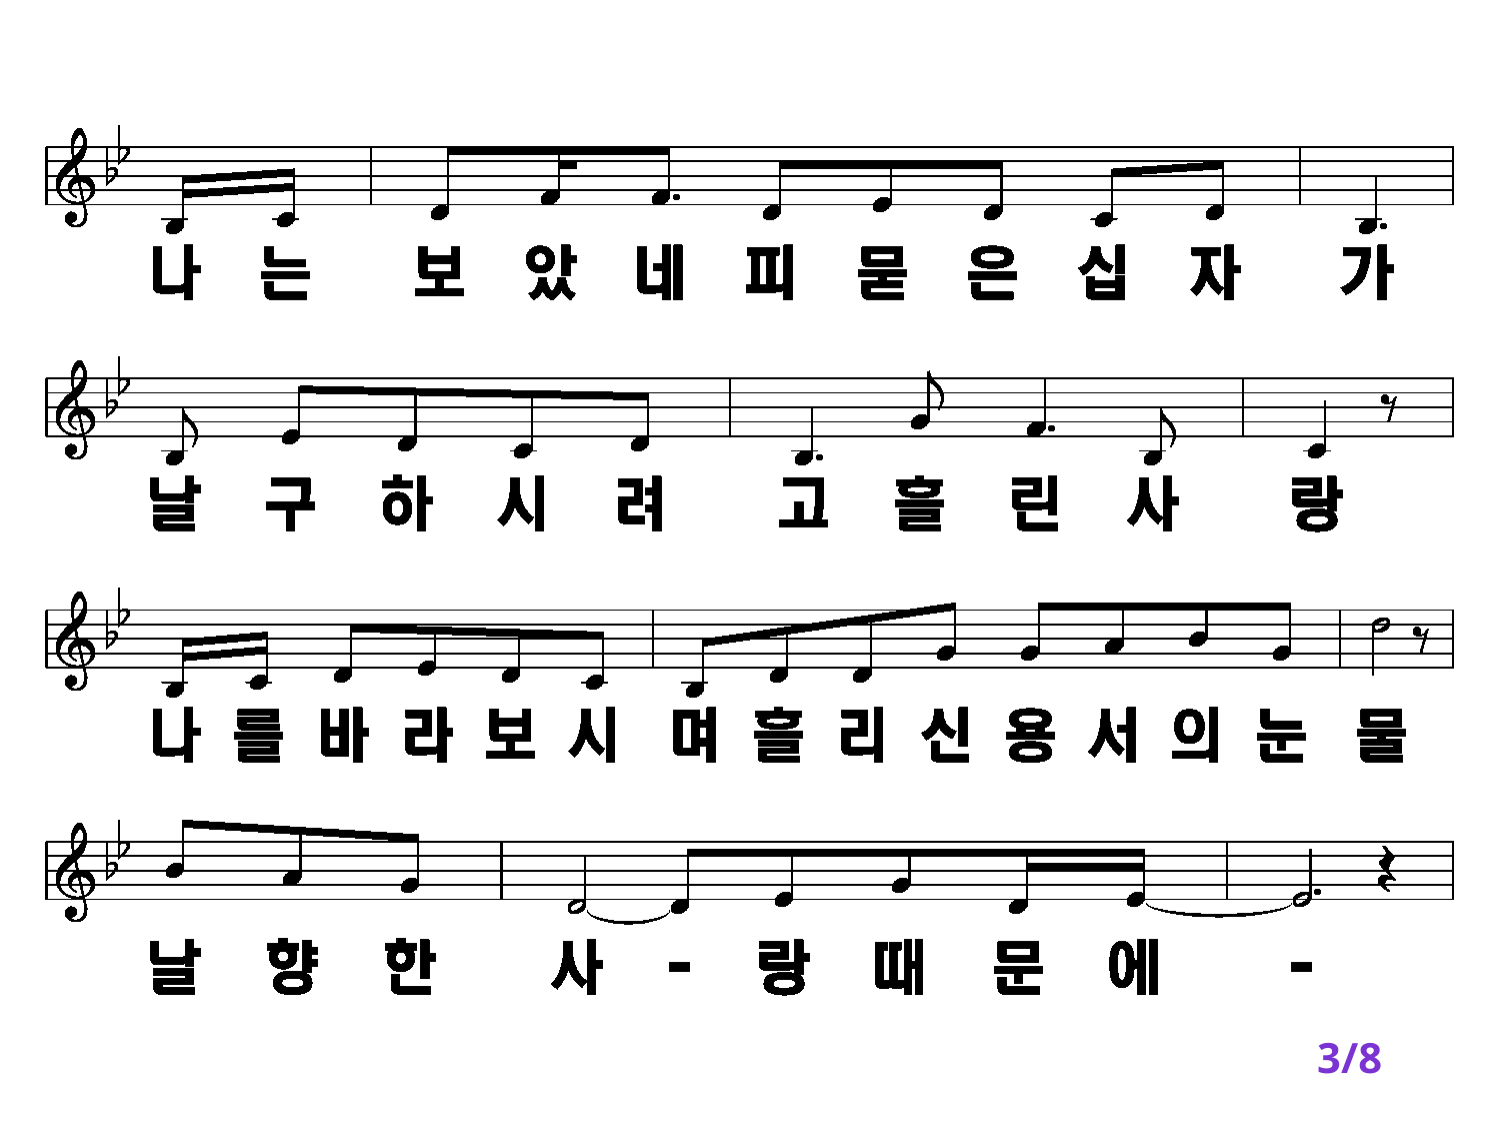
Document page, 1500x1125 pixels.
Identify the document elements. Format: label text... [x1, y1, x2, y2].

picture [6, 104, 1494, 1021]
text_box 3/8 [1301, 1029, 1398, 1090]
